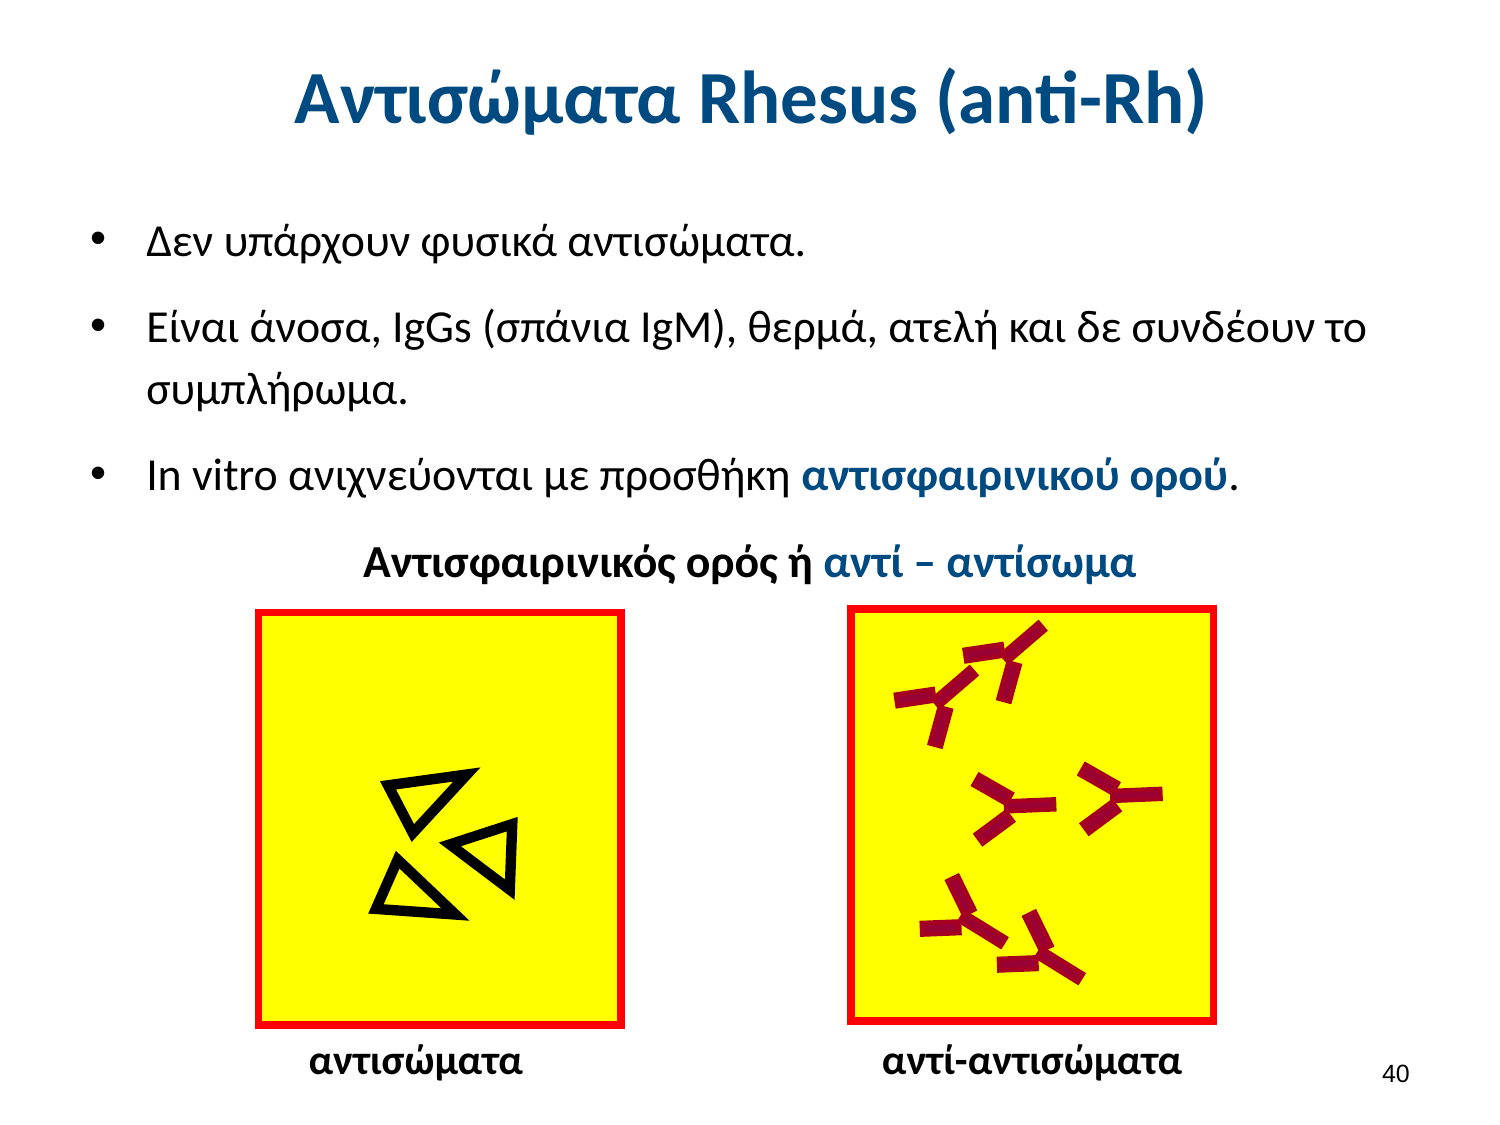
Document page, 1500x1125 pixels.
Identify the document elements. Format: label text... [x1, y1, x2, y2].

title Αντισώματα Rhesus (anti-Rh) [76, 19, 1427, 169]
text_box αντισώματα [293, 1035, 539, 1090]
list Δεν υπάρχουν φυσικά αντισώματα. Είναι άνοσα, IgGs (σπάνια IgM), θερμά, ατελή και δε συνδέουν το συμπλήρωμα. In vitro ανιχνεύονται με προσθήκη αντισφαιρινικού ορού. Αντισφαιρινικός ορός ή αντί – αντίσωμα [75, 196, 1425, 1024]
text_box αντί-αντισώματα [867, 1029, 1198, 1090]
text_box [258, 612, 622, 1026]
slide_number 39 [1074, 1042, 1425, 1103]
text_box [850, 608, 1214, 1022]
